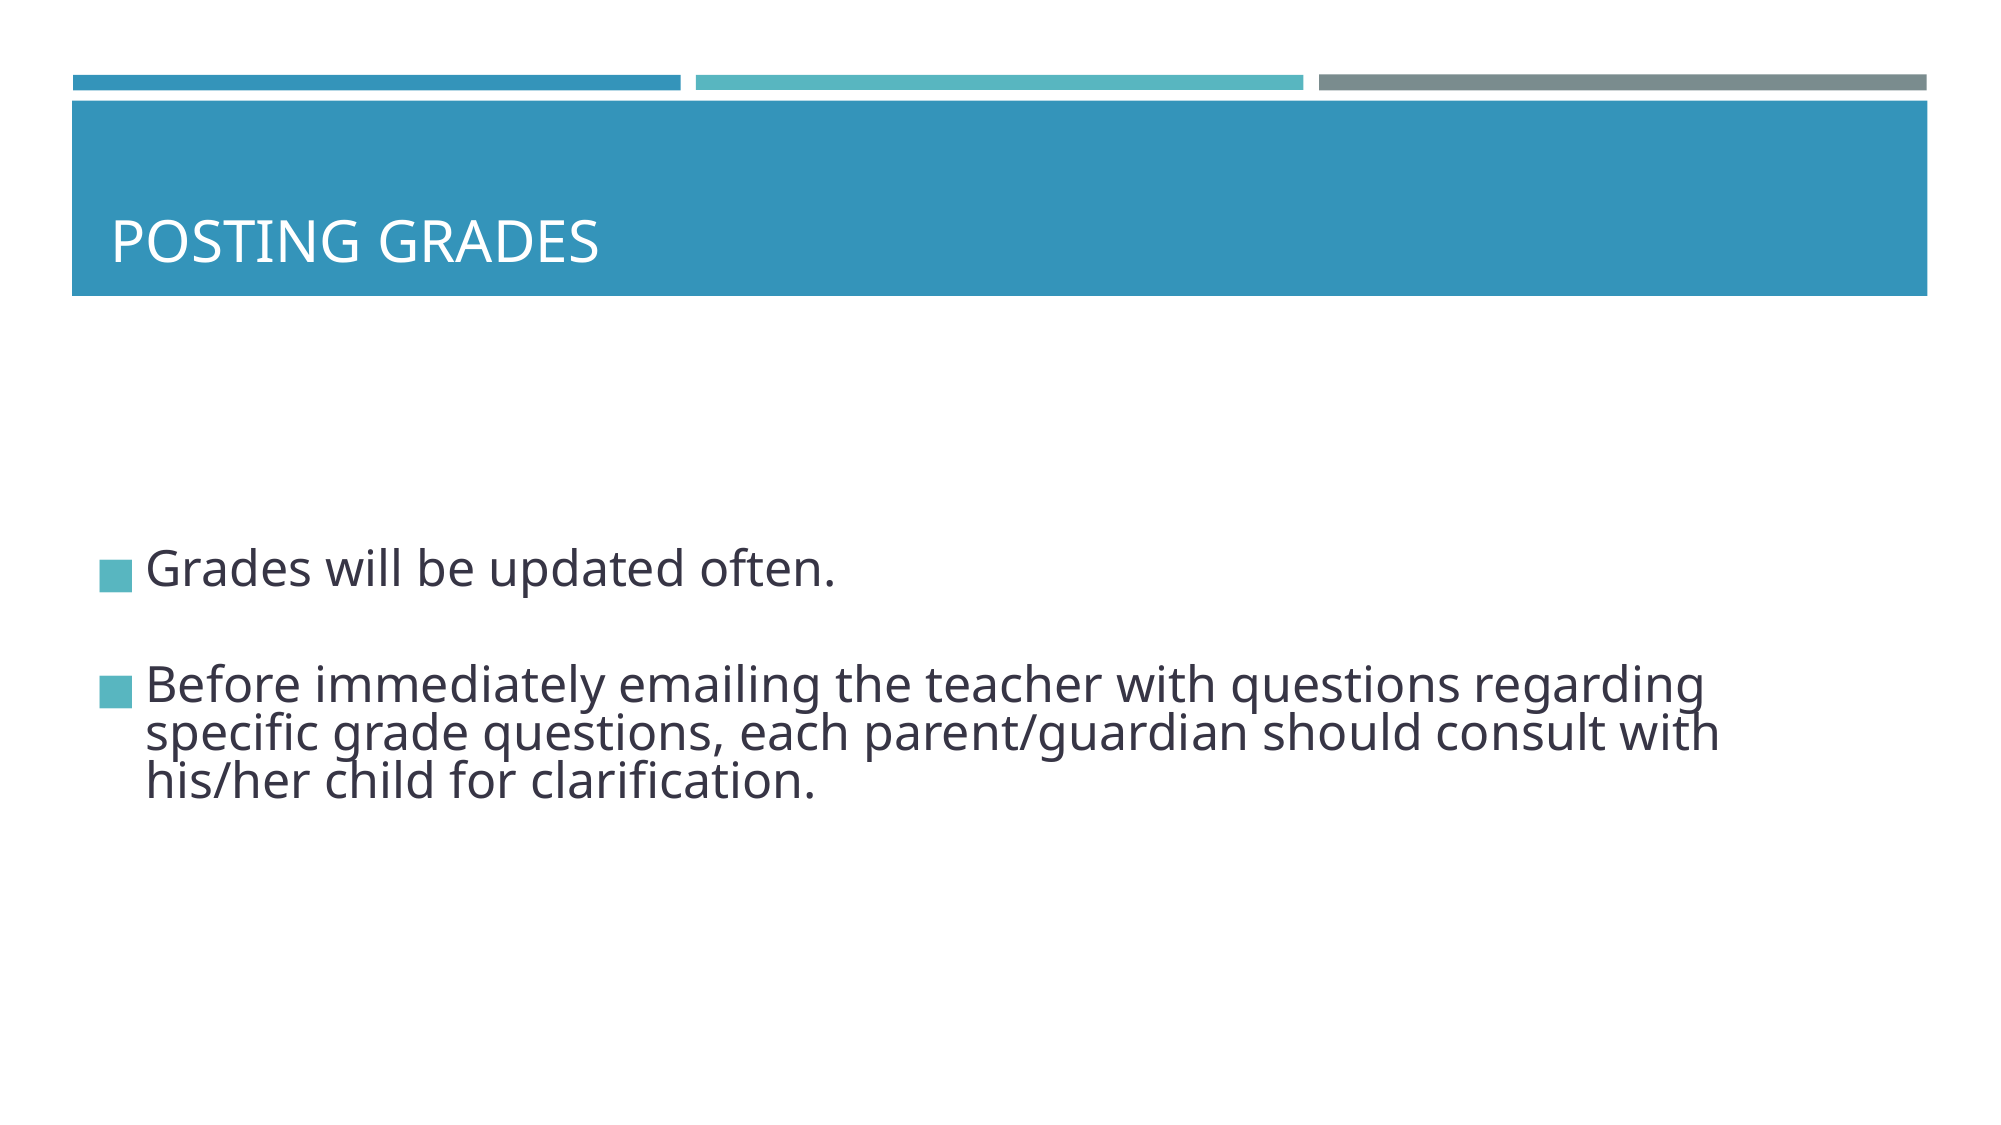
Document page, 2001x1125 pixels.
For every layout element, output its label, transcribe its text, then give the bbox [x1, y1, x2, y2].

title POSTING GRADES [95, 115, 1905, 282]
list Grades will be updated often. Before immediately emailing the teacher with questions regarding specific grade questions, each parent/guardian should consult with his/her child for clarification. [80, 323, 1905, 1102]
